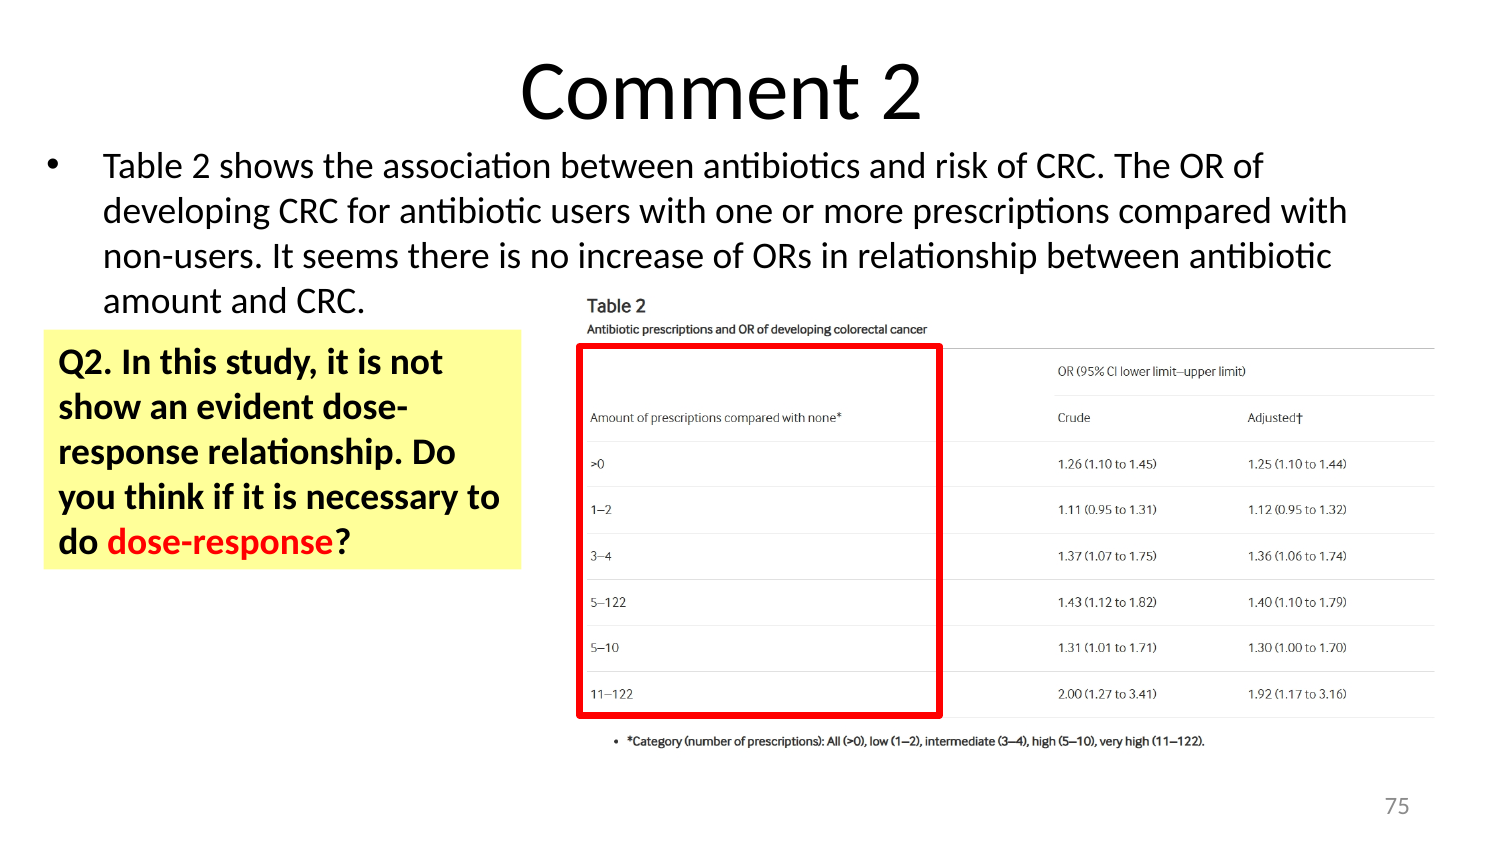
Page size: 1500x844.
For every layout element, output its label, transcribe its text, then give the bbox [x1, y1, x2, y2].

list Table 2 shows the association between antibiotics and risk of CRC. The OR of developing CRC for antibiotic users with one or more prescriptions compared with non-users. It seems there is no increase of ORs in relationship between antibiotic amount and CRC. [31, 133, 1438, 276]
title Comment 2 [75, 26, 1370, 133]
text_box Q2. In this study, it is not show an evident dose-response relationship. Do you think if it is necessary to do dose-response? [43, 329, 522, 570]
slide_number 74 [1074, 782, 1425, 827]
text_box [579, 285, 1457, 758]
